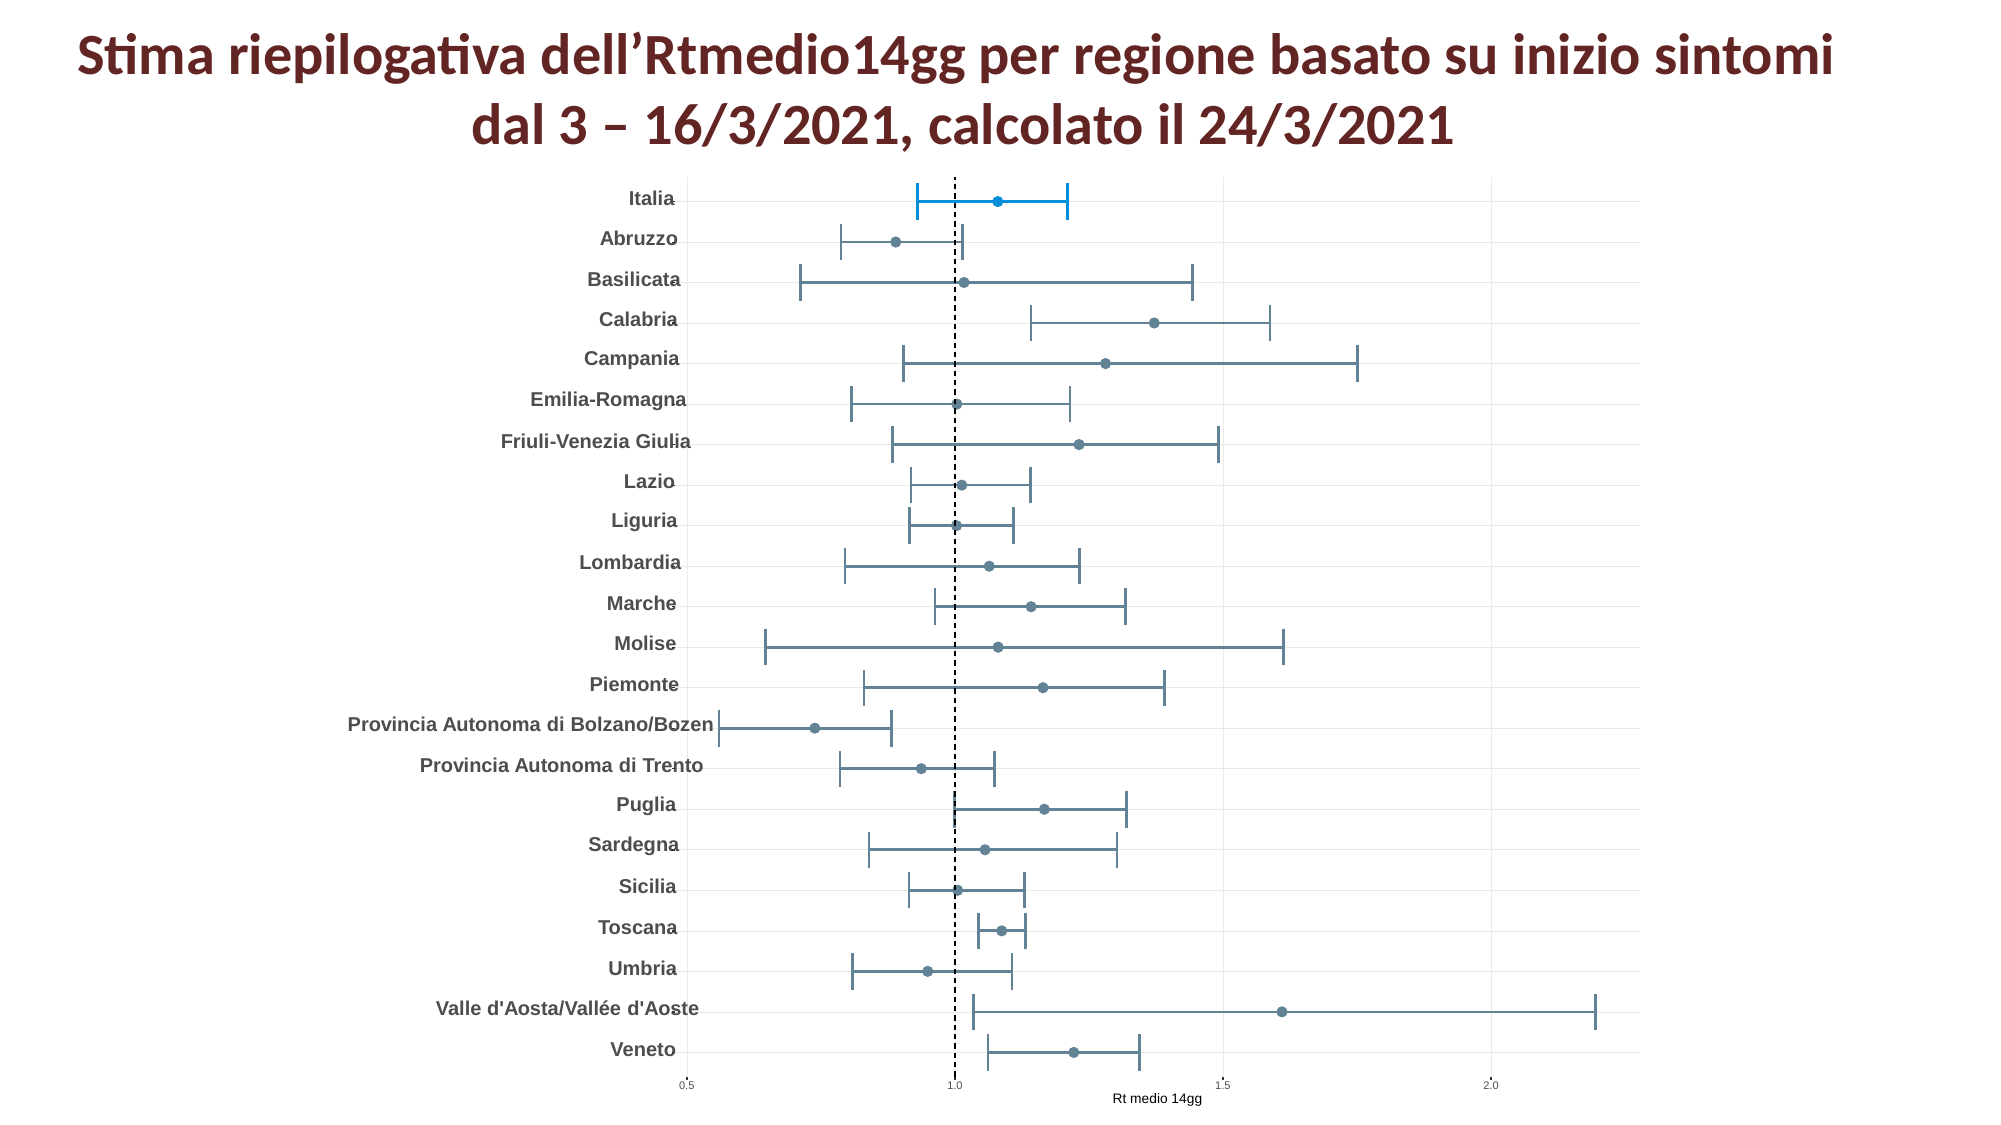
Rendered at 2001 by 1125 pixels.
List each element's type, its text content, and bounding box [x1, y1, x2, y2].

picture [335, 169, 1647, 1117]
text_box Stima riepilogativa dell’Rtmedio14gg per regione basato su inizio sintomi dal 3 – 16/3/2021, calcolato il 24/3/2021 [0, 8, 1927, 164]
